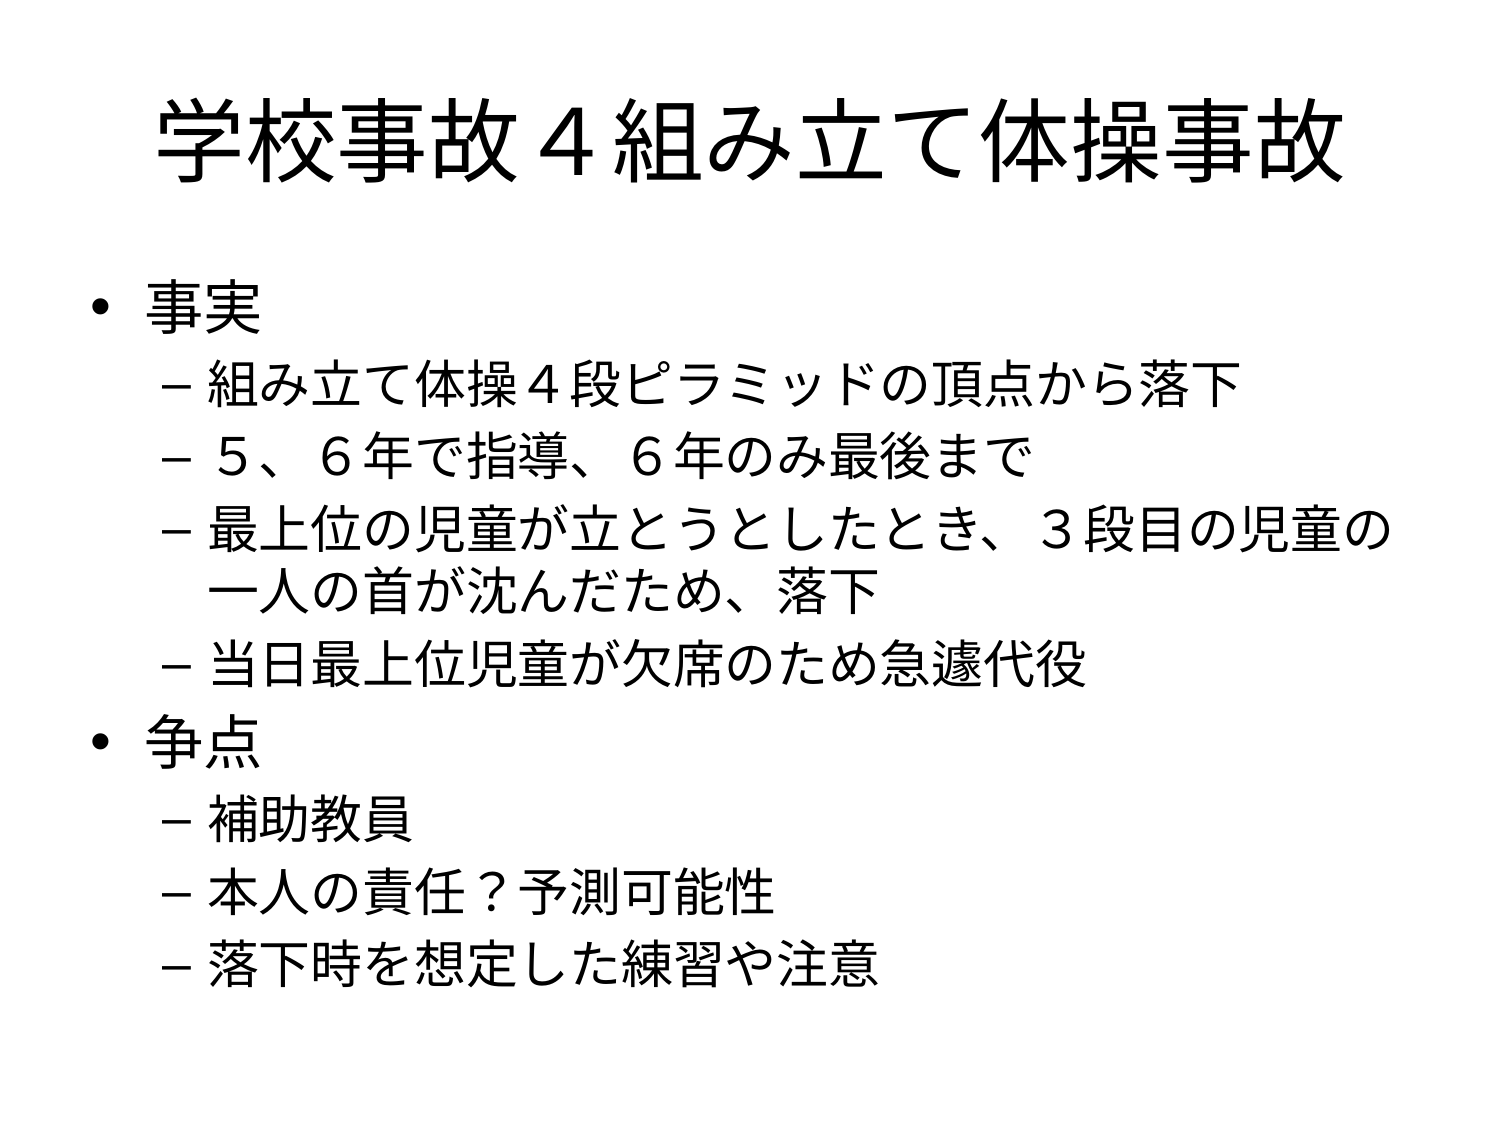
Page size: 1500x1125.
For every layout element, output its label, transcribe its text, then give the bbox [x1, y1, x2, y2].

list 事実 組み立て体操４段ピラミッドの頂点から落下 ５、６年で指導、６年のみ最後まで 最上位の児童が立とうとしたとき、３段目の児童の一人の首が沈んだため、落下 当日最上位児童が欠席のため急遽代役 争点 補助教員 本人の責任？予測可能性 落下時を想定した練習や注意 [75, 262, 1425, 1005]
title 学校事故４組み立て体操事故 [75, 45, 1425, 233]
